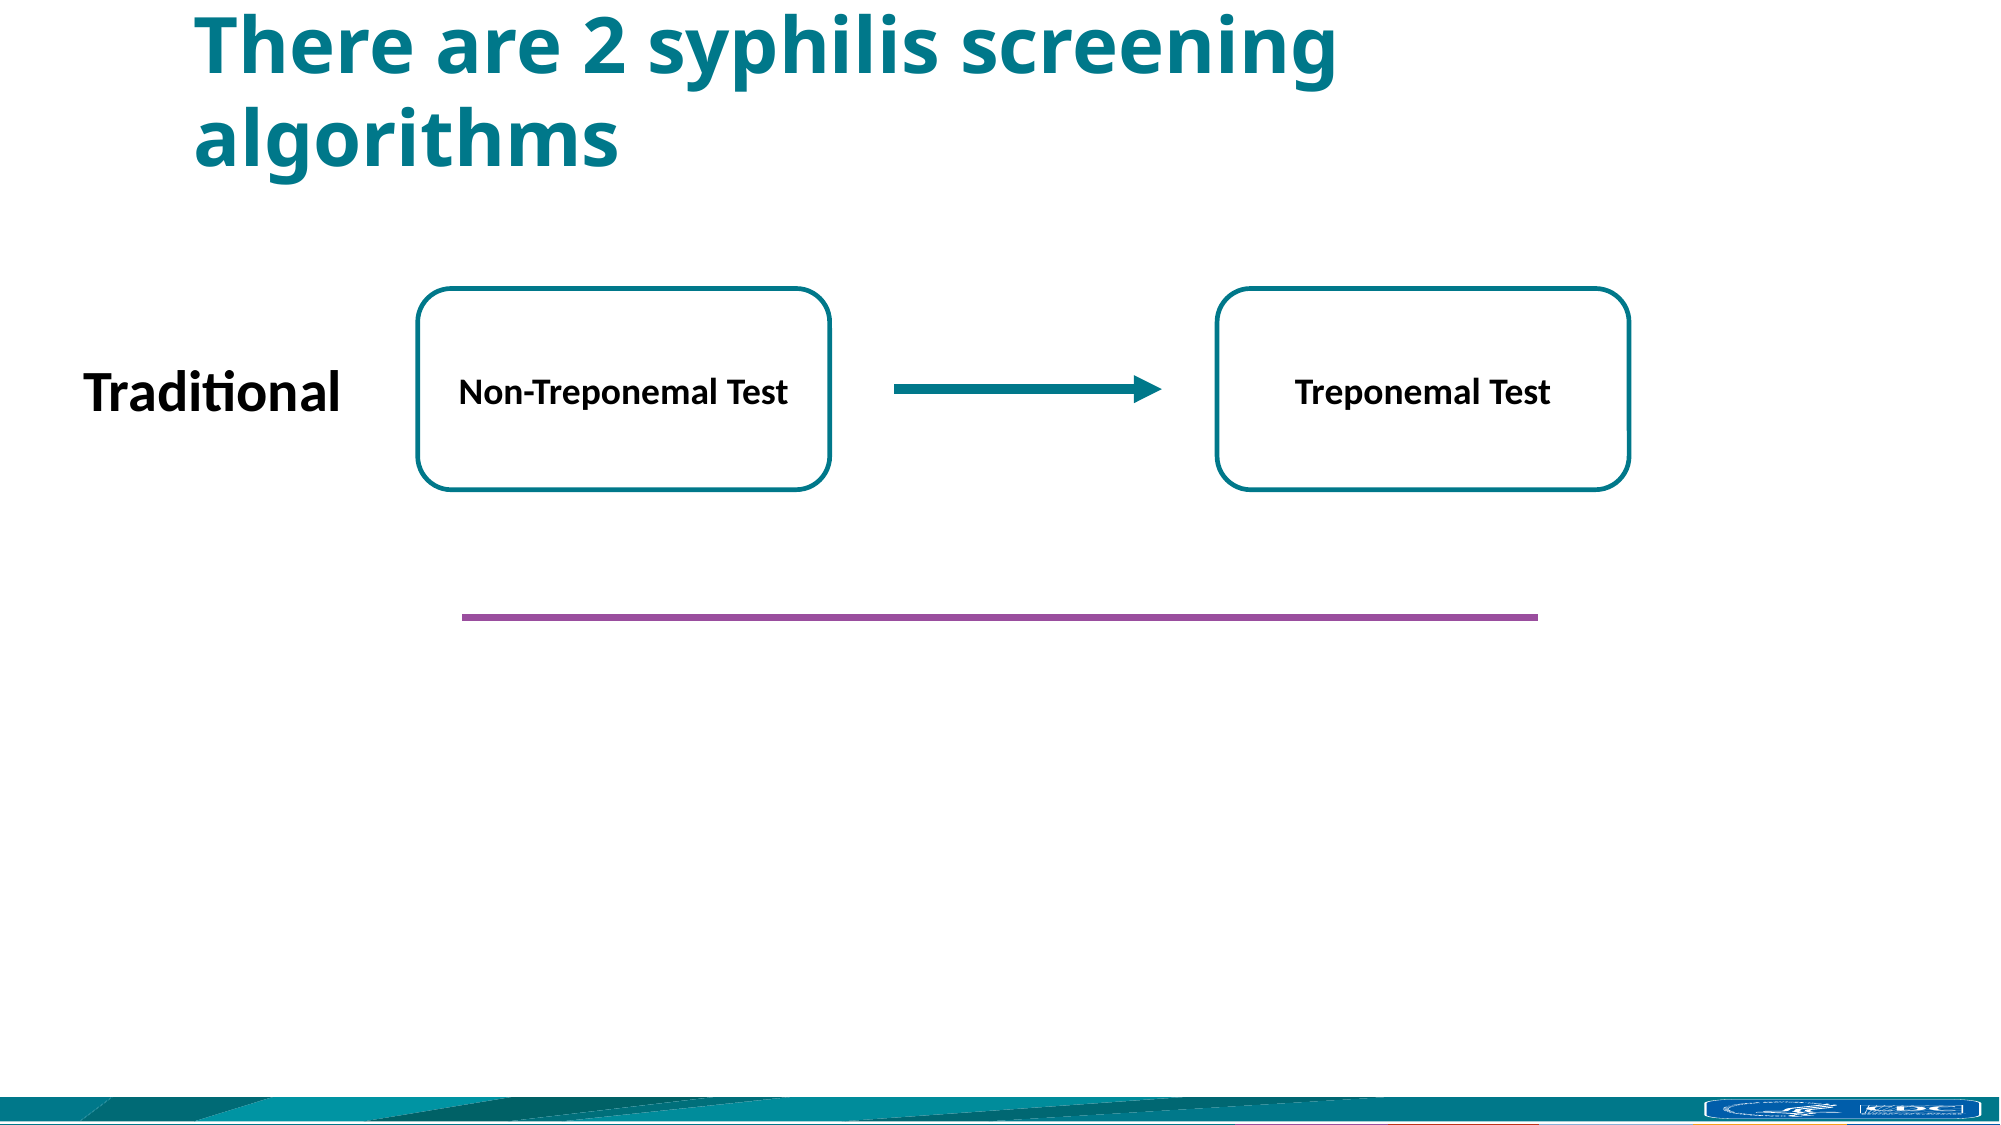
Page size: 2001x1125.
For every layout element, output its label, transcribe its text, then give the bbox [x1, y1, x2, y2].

title There are 2 syphilis screening algorithms [193, 0, 1713, 183]
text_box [417, 288, 1630, 490]
text_box Traditional [68, 346, 382, 431]
